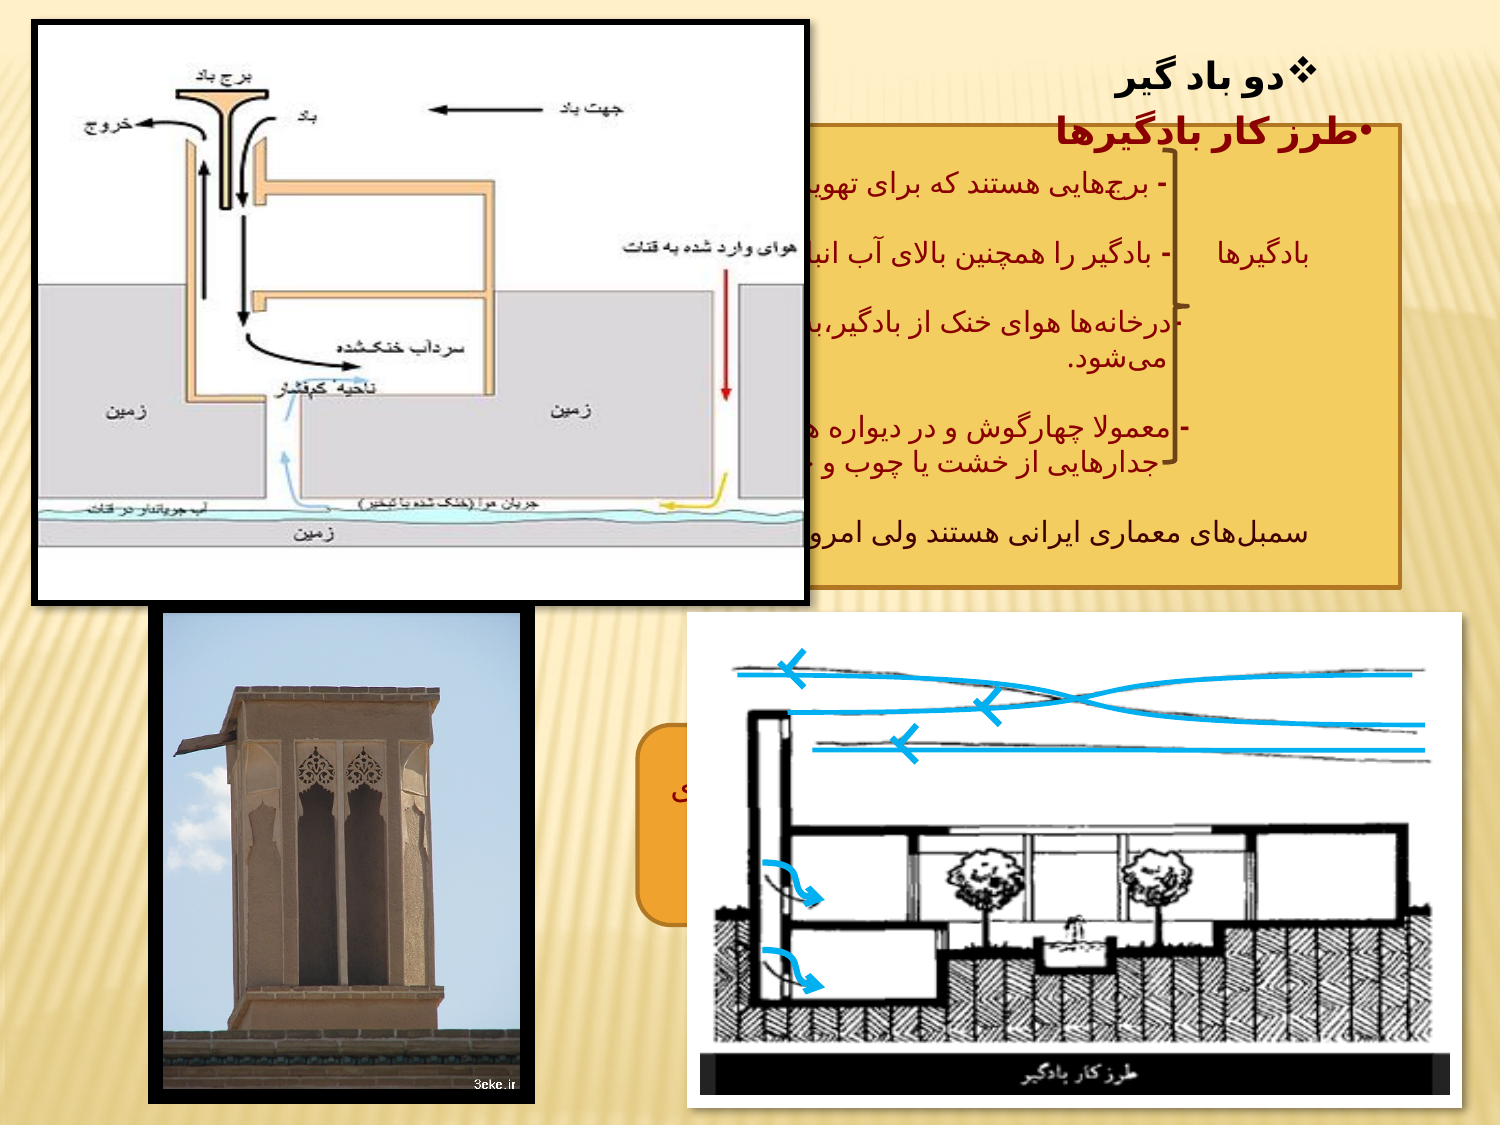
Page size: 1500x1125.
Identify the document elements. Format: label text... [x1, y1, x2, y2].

text_box طرز کار بادگیرها [1024, 99, 1388, 160]
text_box دو باد گیر [0, 0, 1375, 105]
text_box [737, 674, 1426, 726]
picture [699, 624, 1451, 1096]
picture [162, 612, 521, 1090]
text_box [762, 862, 826, 901]
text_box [779, 662, 805, 688]
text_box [891, 743, 918, 763]
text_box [762, 949, 826, 988]
text_box - برج‌هایی هستند که برای تهویه بر بام خانه‌ها ساخته می‌شود. بادگیرها - بادگیر را همچنین بالای آب انبارها و دهانهٔ معدن‌ها برای تهویه می‌سازند. -درخانه‌ها هوای خنک از بادگیر،به اتاق‌های طبقهٔ همکف یا زیرزمین‌ها فرستاده می‌شود. - معمولا چهارگوش و در دیواره هایش چند سوراخ تعبیه شده و درون آن با تیغه ها و جدارهایی از خشت یا چوب و خشت به چند بخش تقسیم میشود بادگیر از عناصر و سمبل‌های معماری ایرانی هستند ولی امروزه در بسیاری از کشورهای خاورمیانه استفاده می شوند. [820, 123, 1402, 590]
text_box [1162, 160, 1189, 464]
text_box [785, 650, 806, 662]
picture [37, 24, 805, 601]
text_box خانه عامری هابلندترین بادگیر را در بین بادگیرهای کاشان دارد . پس خنک ترین خانه کاشان بوده است. [635, 722, 686, 928]
